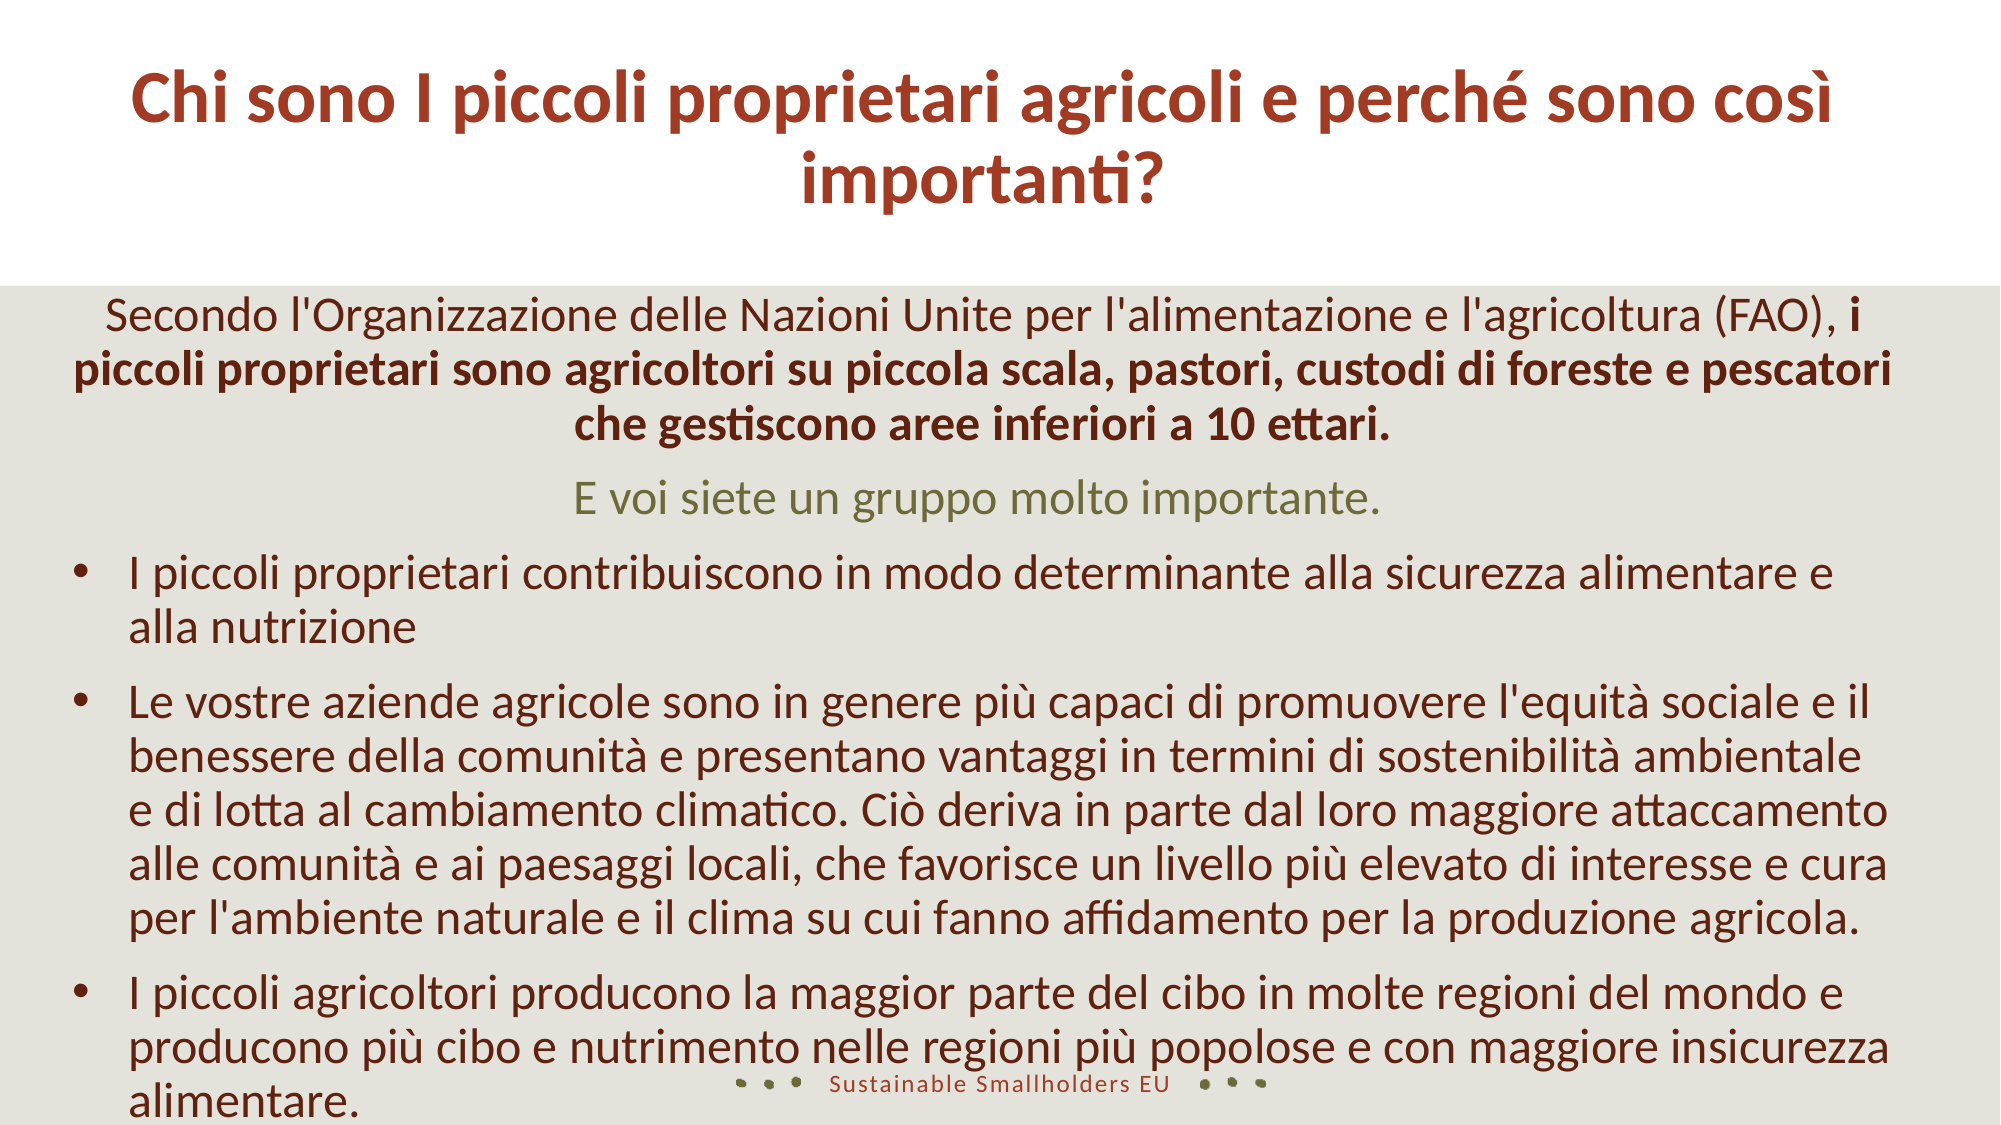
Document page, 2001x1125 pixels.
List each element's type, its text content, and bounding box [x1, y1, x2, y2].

picture [1196, 1047, 1270, 1120]
list Chi sono I piccoli proprietari agricoli e perché sono così importanti? [73, 50, 1894, 250]
picture [732, 1046, 805, 1120]
list Secondo l'Organizzazione delle Nazioni Unite per l'alimentazione e l'agricoltura (FAO), i piccoli proprietari sono agricoltori su piccola scala, pastori, custodi di foreste e pescatori che gestiscono aree inferiori a 10 ettari. E voi siete un gruppo molto importante. I piccoli proprietari contribuiscono in modo determinante alla sicurezza alimentare e alla nutrizione Le vostre aziende agricole sono in genere più capaci di promuovere l'equità sociale e il benessere della comunità e presentano vantaggi in termini di sostenibilità ambientale e di lotta al cambiamento climatico. Ciò deriva in parte dal loro maggiore attaccamento alle comunità e ai paesaggi locali, che favorisce un livello più elevato di interesse e cura per l'ambiente naturale e il clima su cui fanno affidamento per la produzione agricola. I piccoli agricoltori producono la maggior parte del cibo in molte regioni del mondo e producono più cibo e nutrimento nelle regioni più popolose e con maggiore insicurezza alimentare. [57, 281, 1910, 944]
